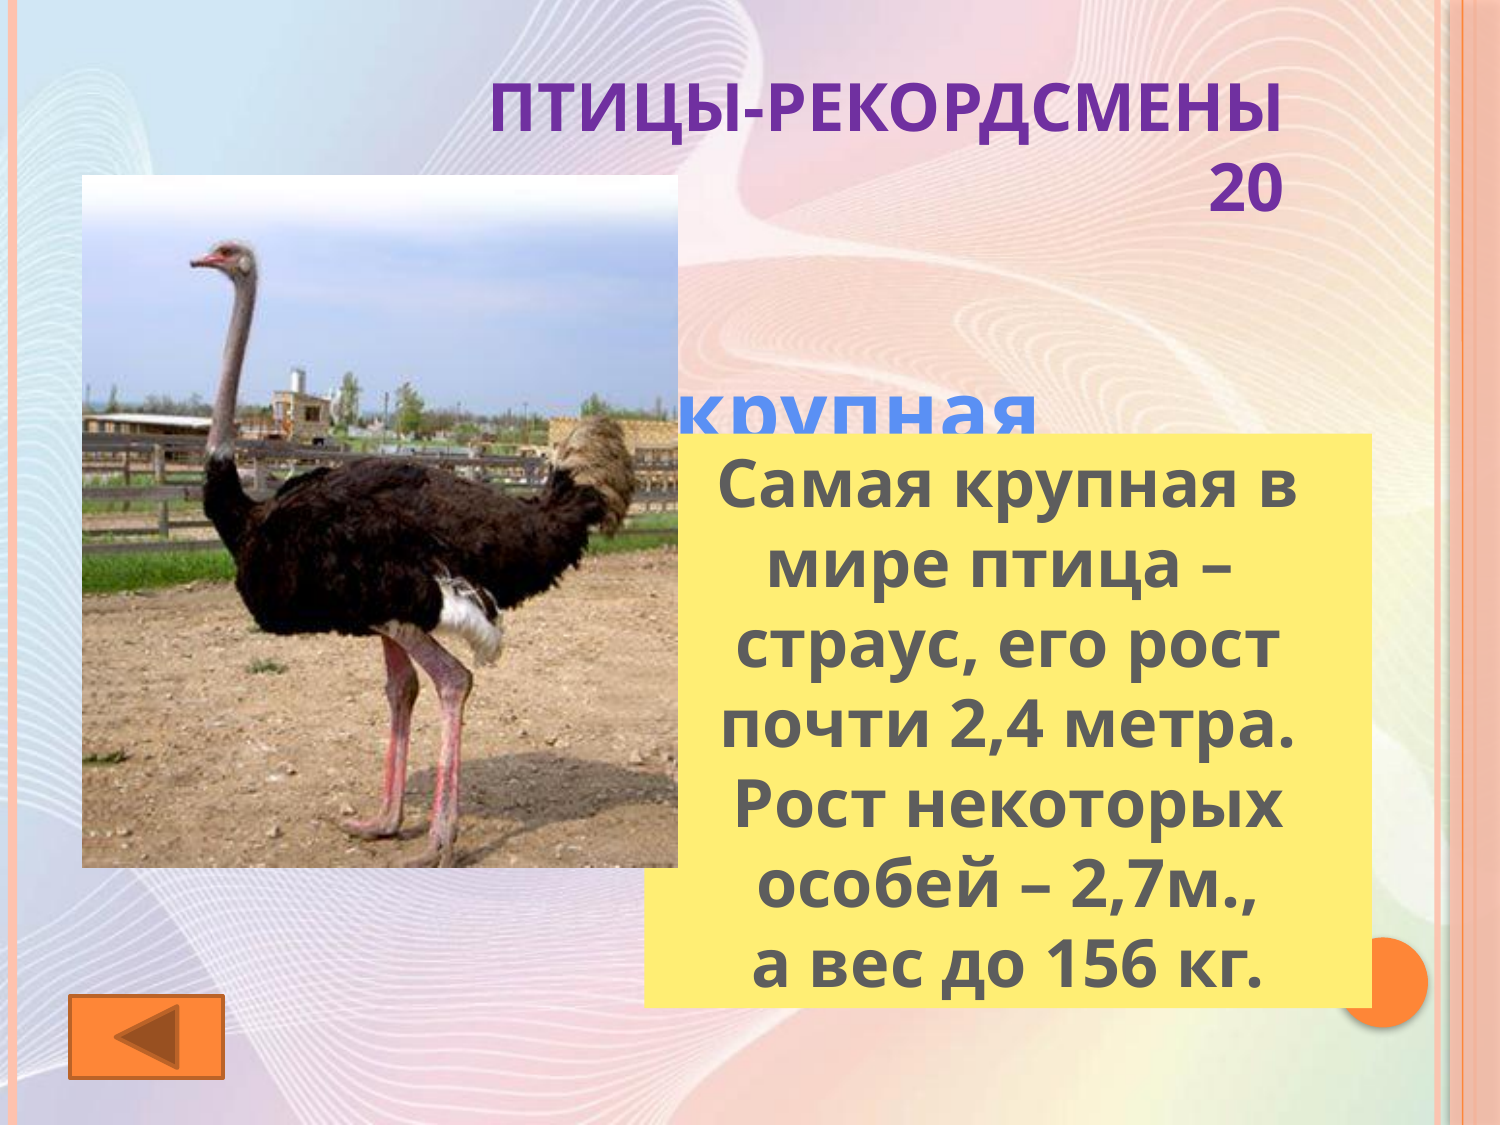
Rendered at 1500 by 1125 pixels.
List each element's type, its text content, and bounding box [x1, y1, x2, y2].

title Птицы-рекордсмены 20 [75, 45, 1300, 180]
picture [18, 0, 1434, 1125]
text_box [68, 994, 225, 1080]
picture [0, 0, 7, 1125]
picture [1441, 0, 1449, 1125]
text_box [81, 175, 1373, 1015]
